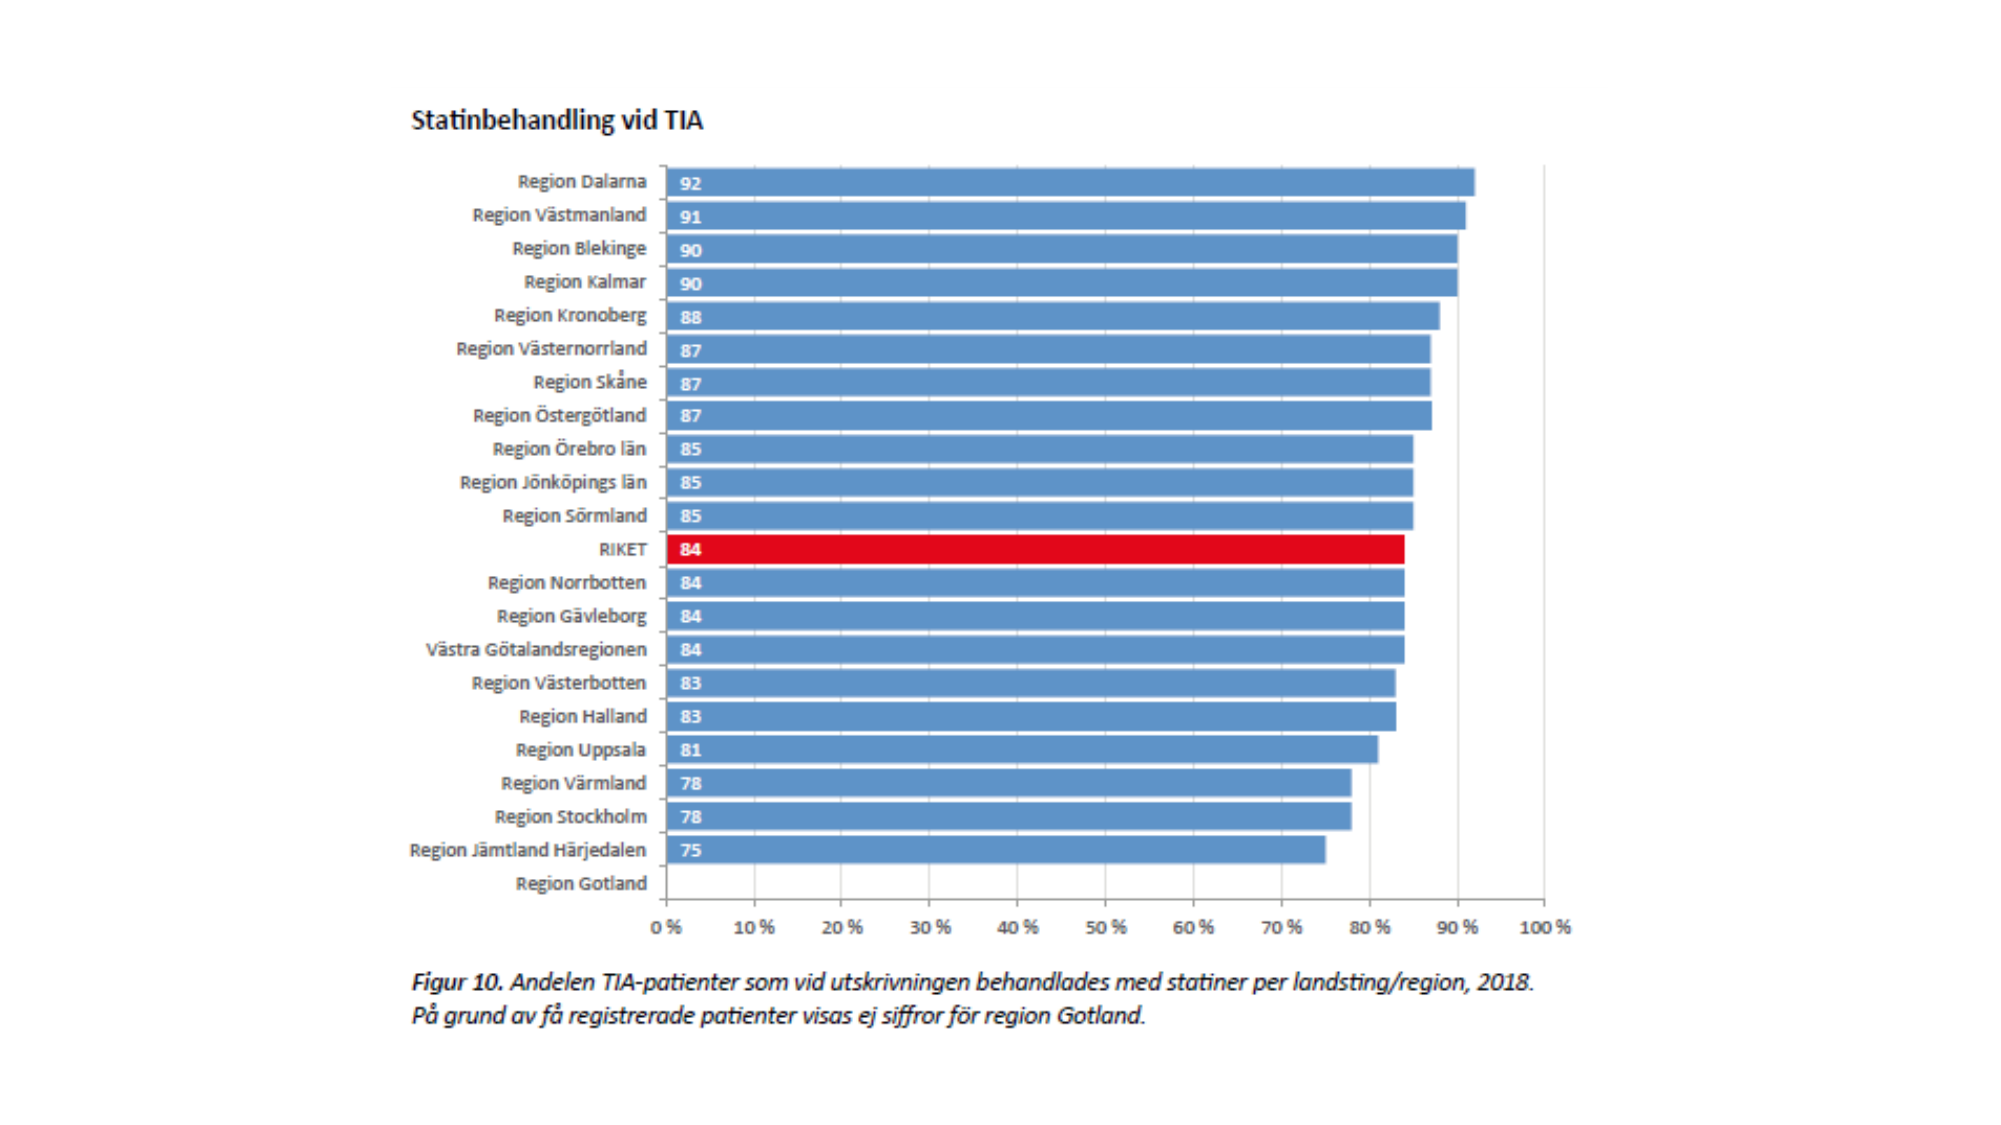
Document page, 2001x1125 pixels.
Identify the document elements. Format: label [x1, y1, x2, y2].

picture [391, 86, 1608, 1039]
